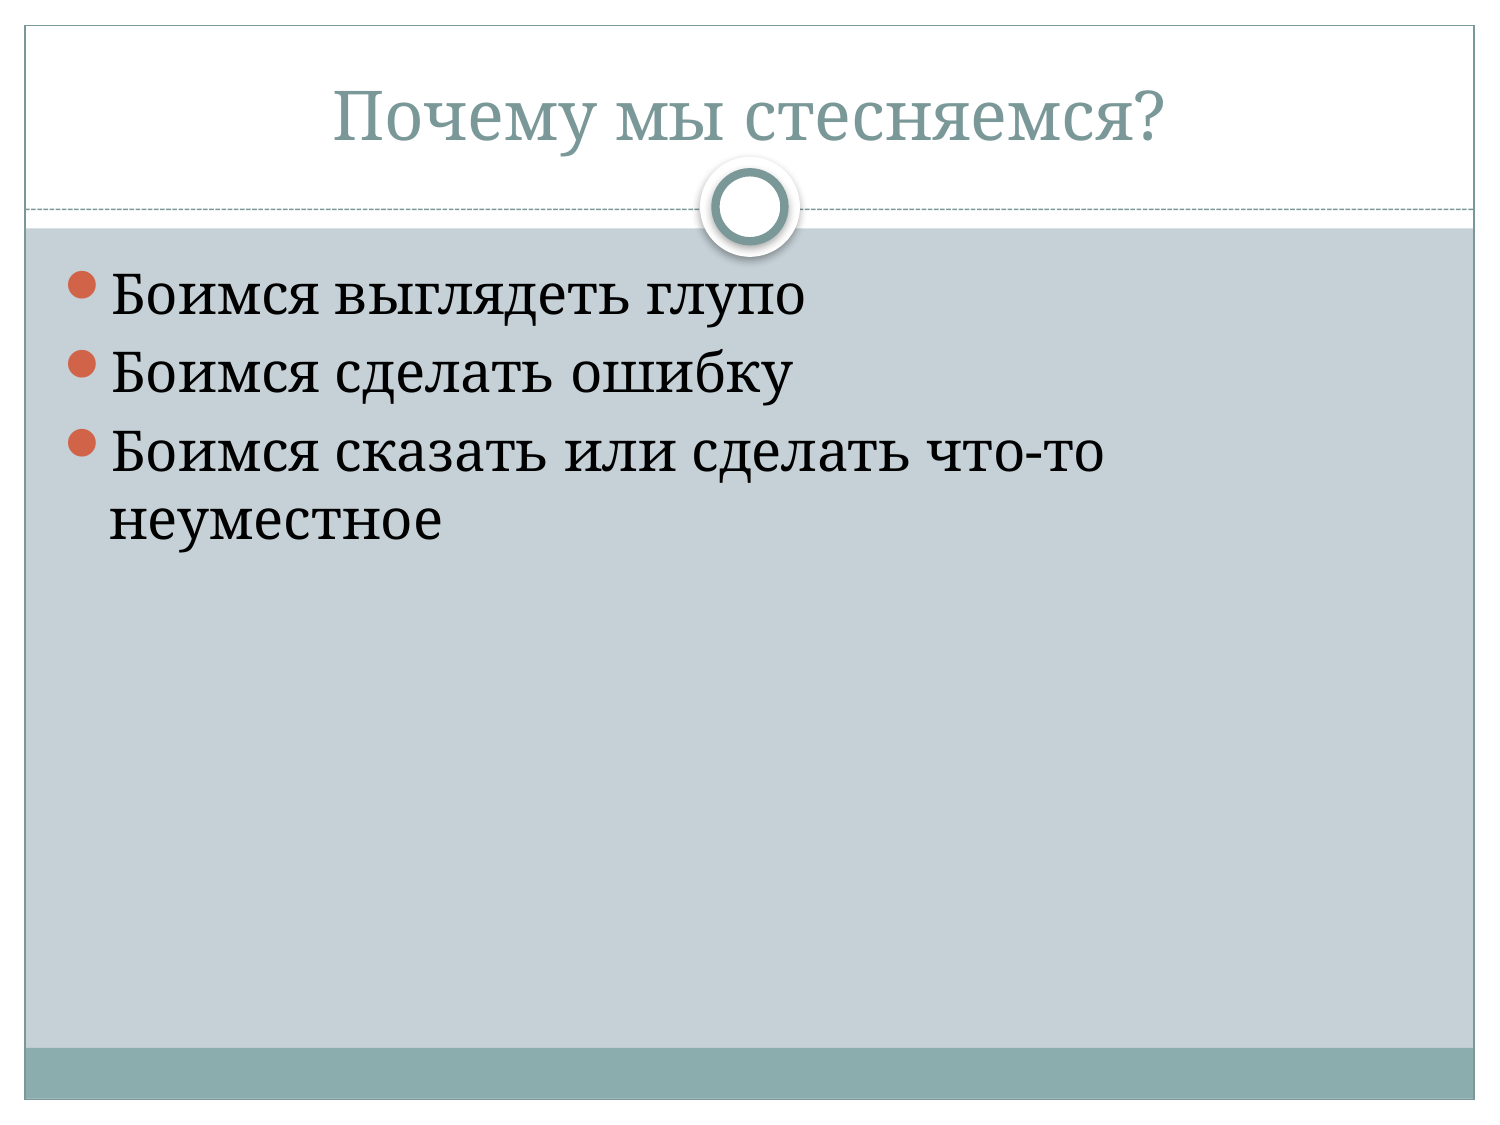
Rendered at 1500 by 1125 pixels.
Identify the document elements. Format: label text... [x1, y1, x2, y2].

list Боимся выглядеть глупо Боимся сделать ошибку Боимся сказать или сделать что-то неуместное [49, 250, 1445, 1001]
title Почему мы стесняемся? [49, 37, 1450, 162]
